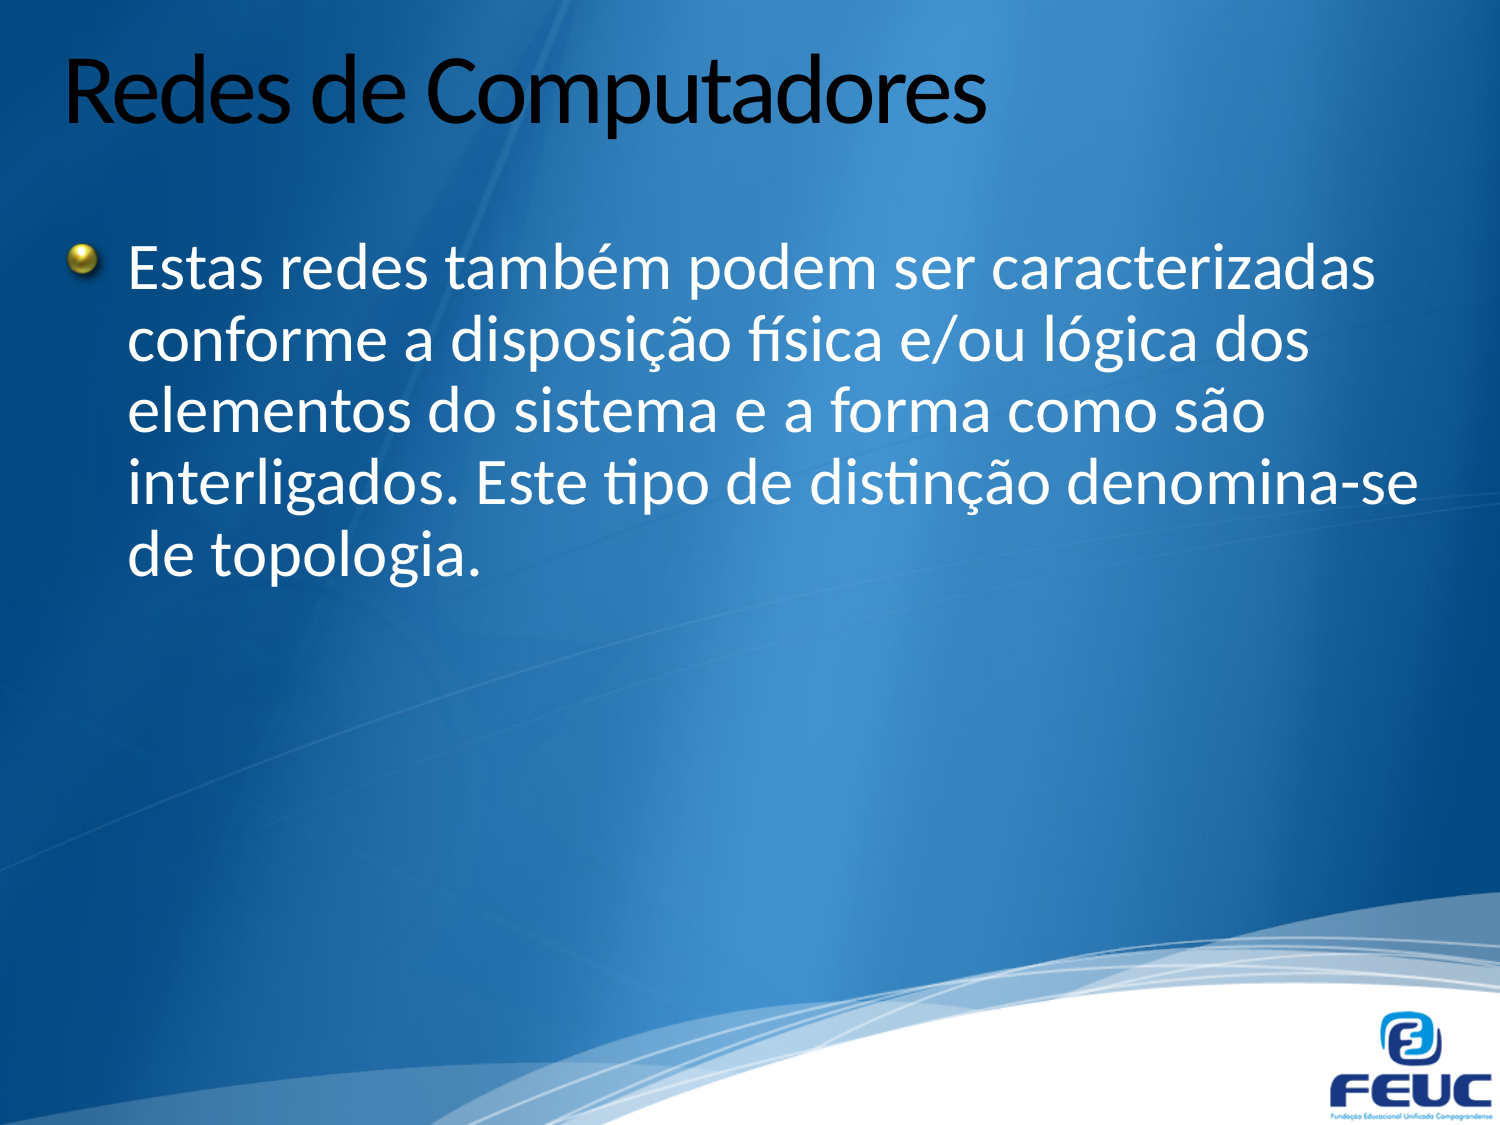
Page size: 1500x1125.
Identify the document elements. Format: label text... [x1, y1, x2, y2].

title Redes de Computadores [62, 37, 1438, 147]
list Estas redes também podem ser caracterizadas conforme a disposição física e/ou lógica dos elementos do sistema e a forma como são interligados. Este tipo de distinção denomina-se de topologia. [62, 231, 1438, 596]
picture [0, 0, 1500, 1125]
